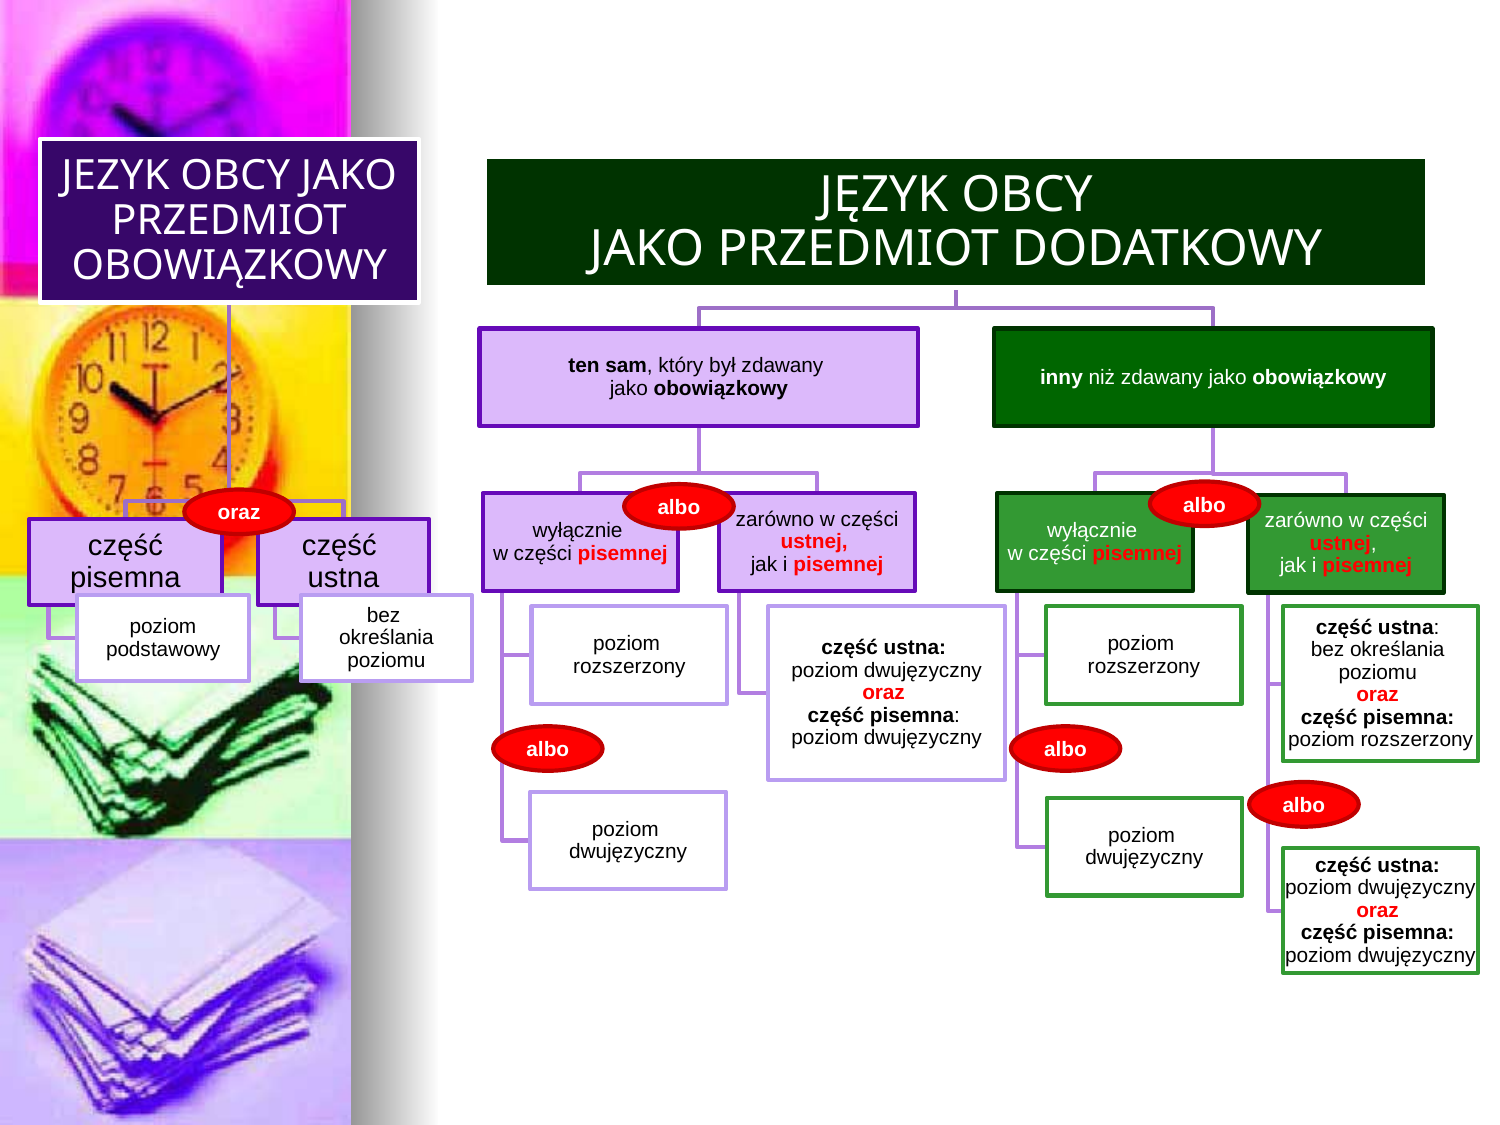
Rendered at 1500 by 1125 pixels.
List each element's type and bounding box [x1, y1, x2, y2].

picture [0, 0, 351, 1125]
text_box [28, 3, 473, 682]
text_box [478, 111, 1480, 974]
